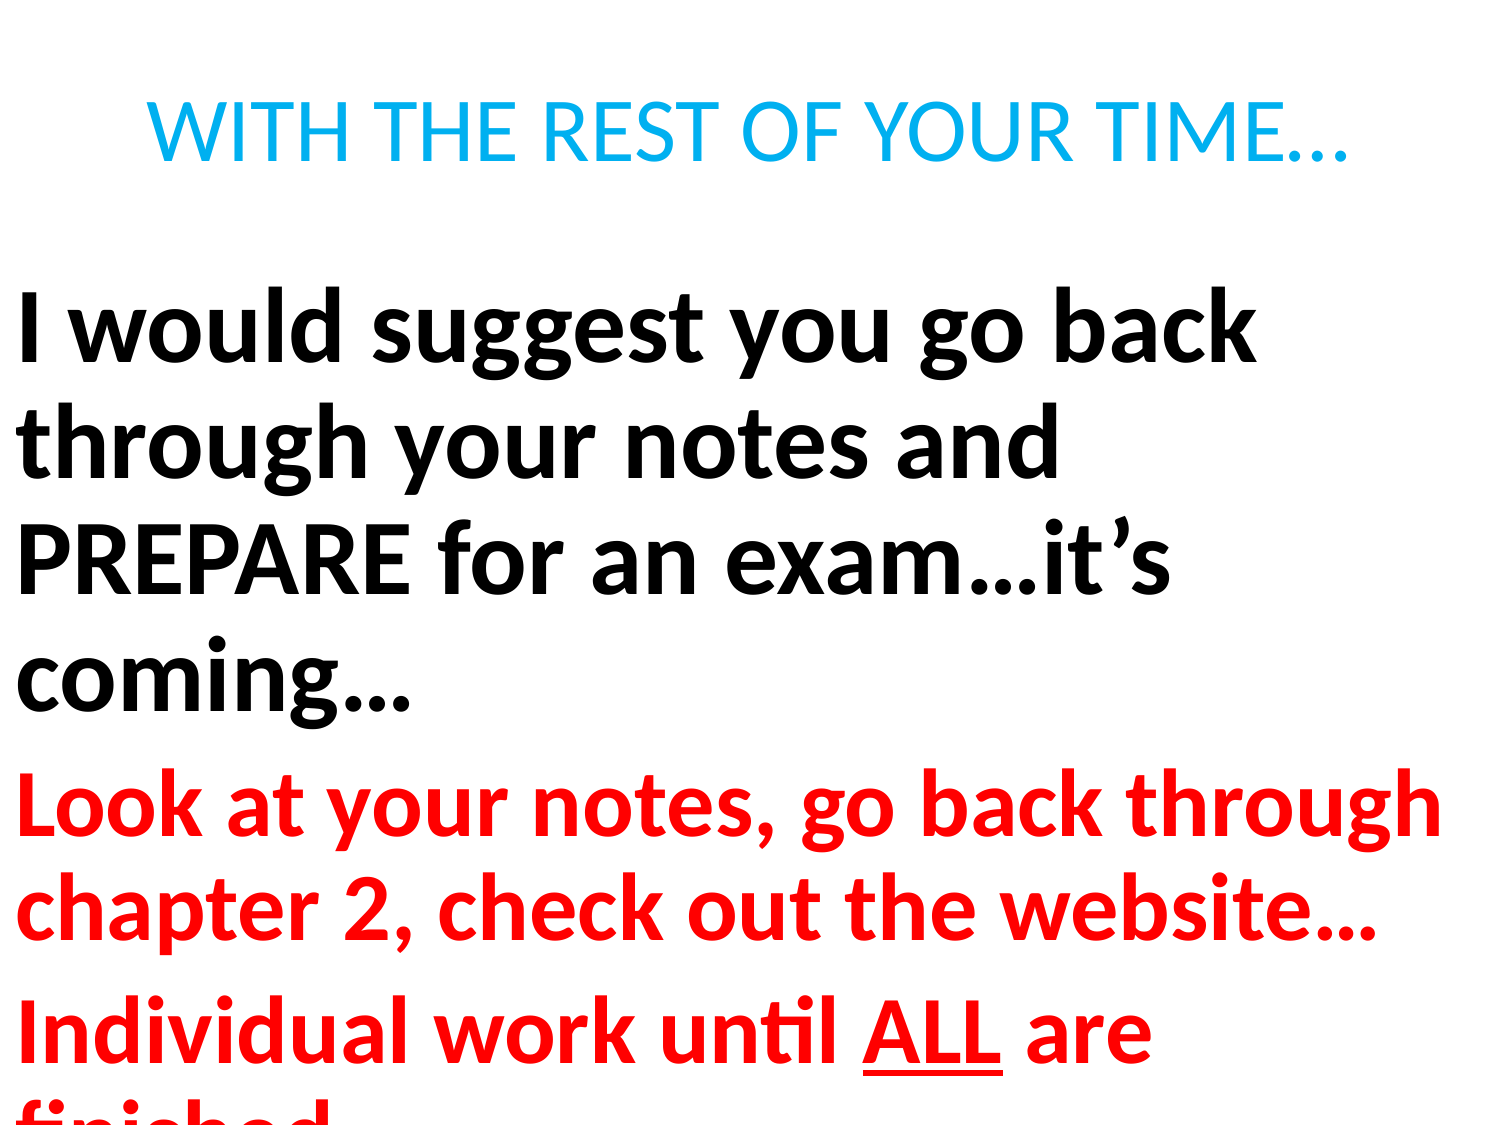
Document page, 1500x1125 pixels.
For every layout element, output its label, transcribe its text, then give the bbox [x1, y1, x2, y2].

title WITH THE REST OF YOUR TIME… [0, 37, 1410, 213]
list I would suggest you go back through your notes and PREPARE for an exam…it’s coming… Look at your notes, go back through chapter 2, check out the website… Individual work until ALL are finished… [0, 262, 1500, 1125]
